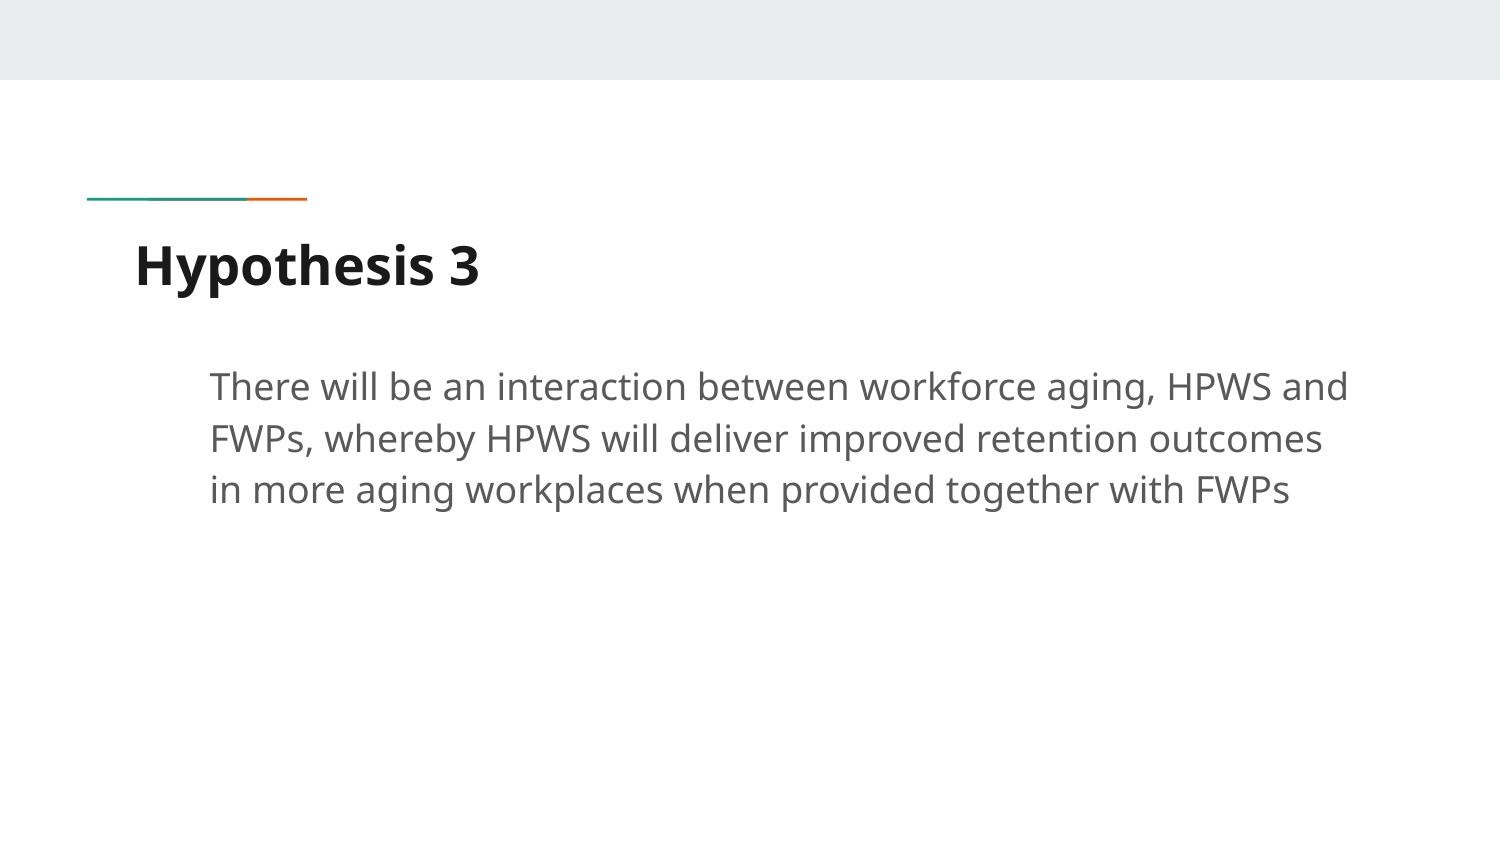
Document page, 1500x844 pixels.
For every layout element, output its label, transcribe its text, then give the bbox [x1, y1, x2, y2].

title Hypothesis 3 [119, 216, 1381, 305]
list There will be an interaction between workforce aging, HPWS and FWPs, whereby HPWS will deliver improved retention outcomes in more aging workplaces when provided together with FWPs [119, 341, 1381, 712]
